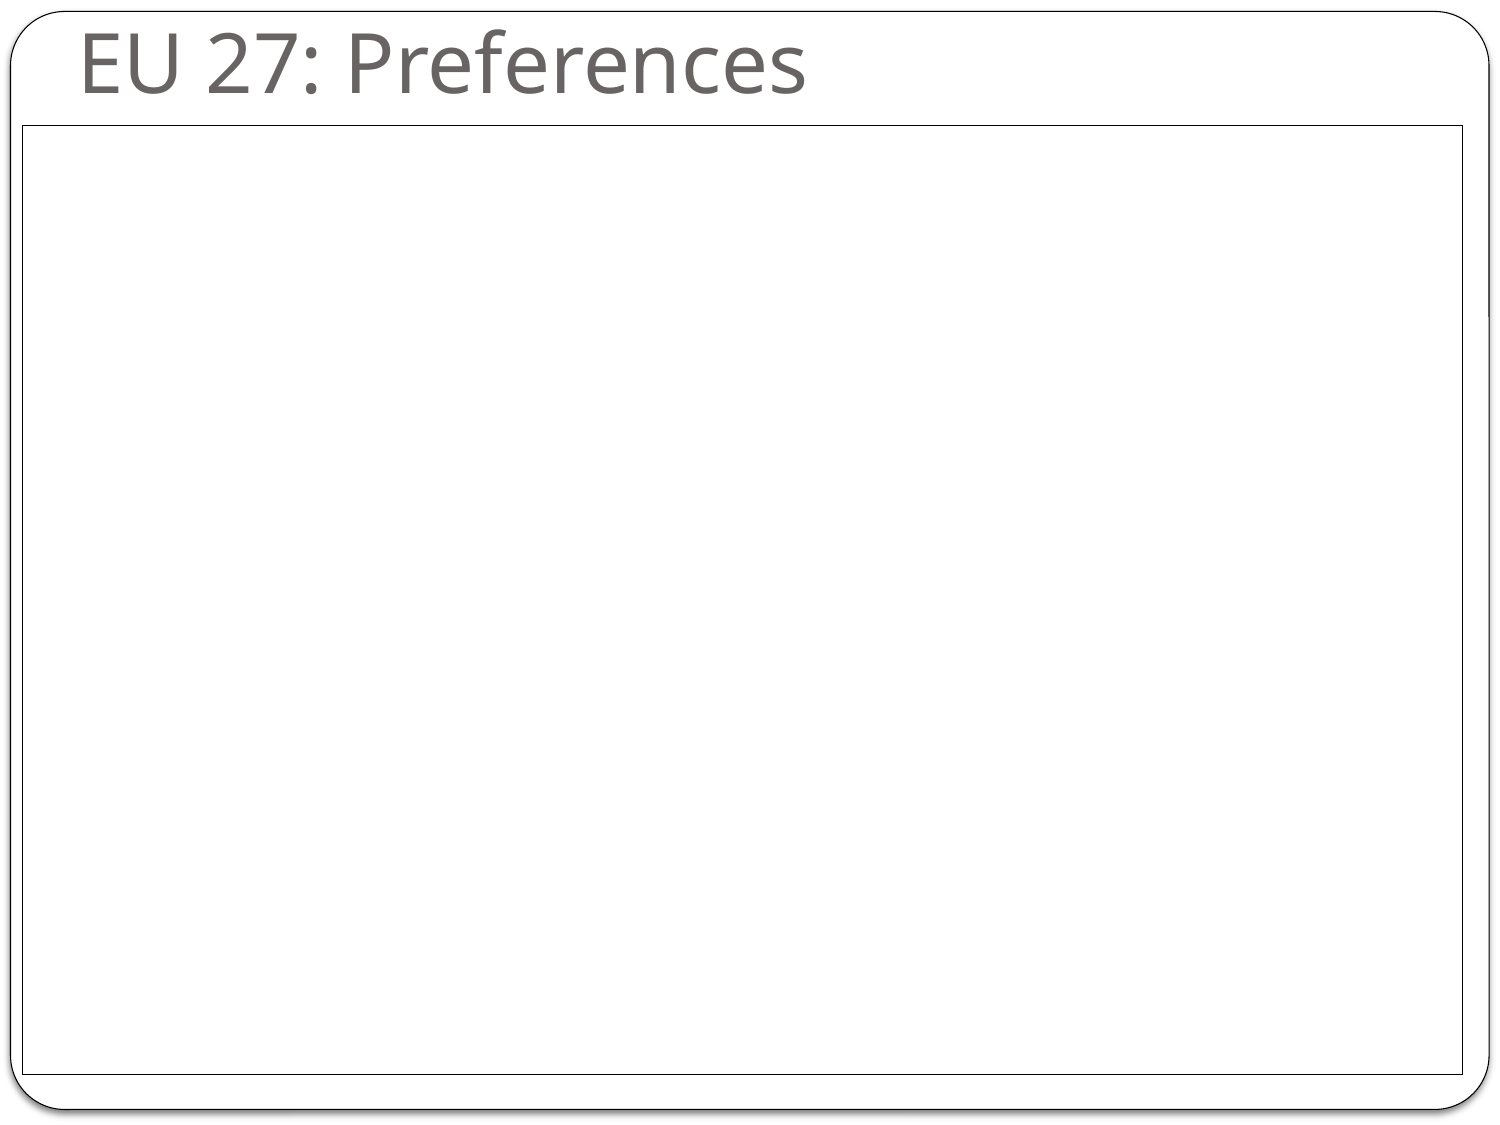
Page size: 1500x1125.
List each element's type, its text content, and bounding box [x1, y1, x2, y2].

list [22, 125, 1463, 1076]
title EU 27: Preferences [62, 0, 1413, 124]
